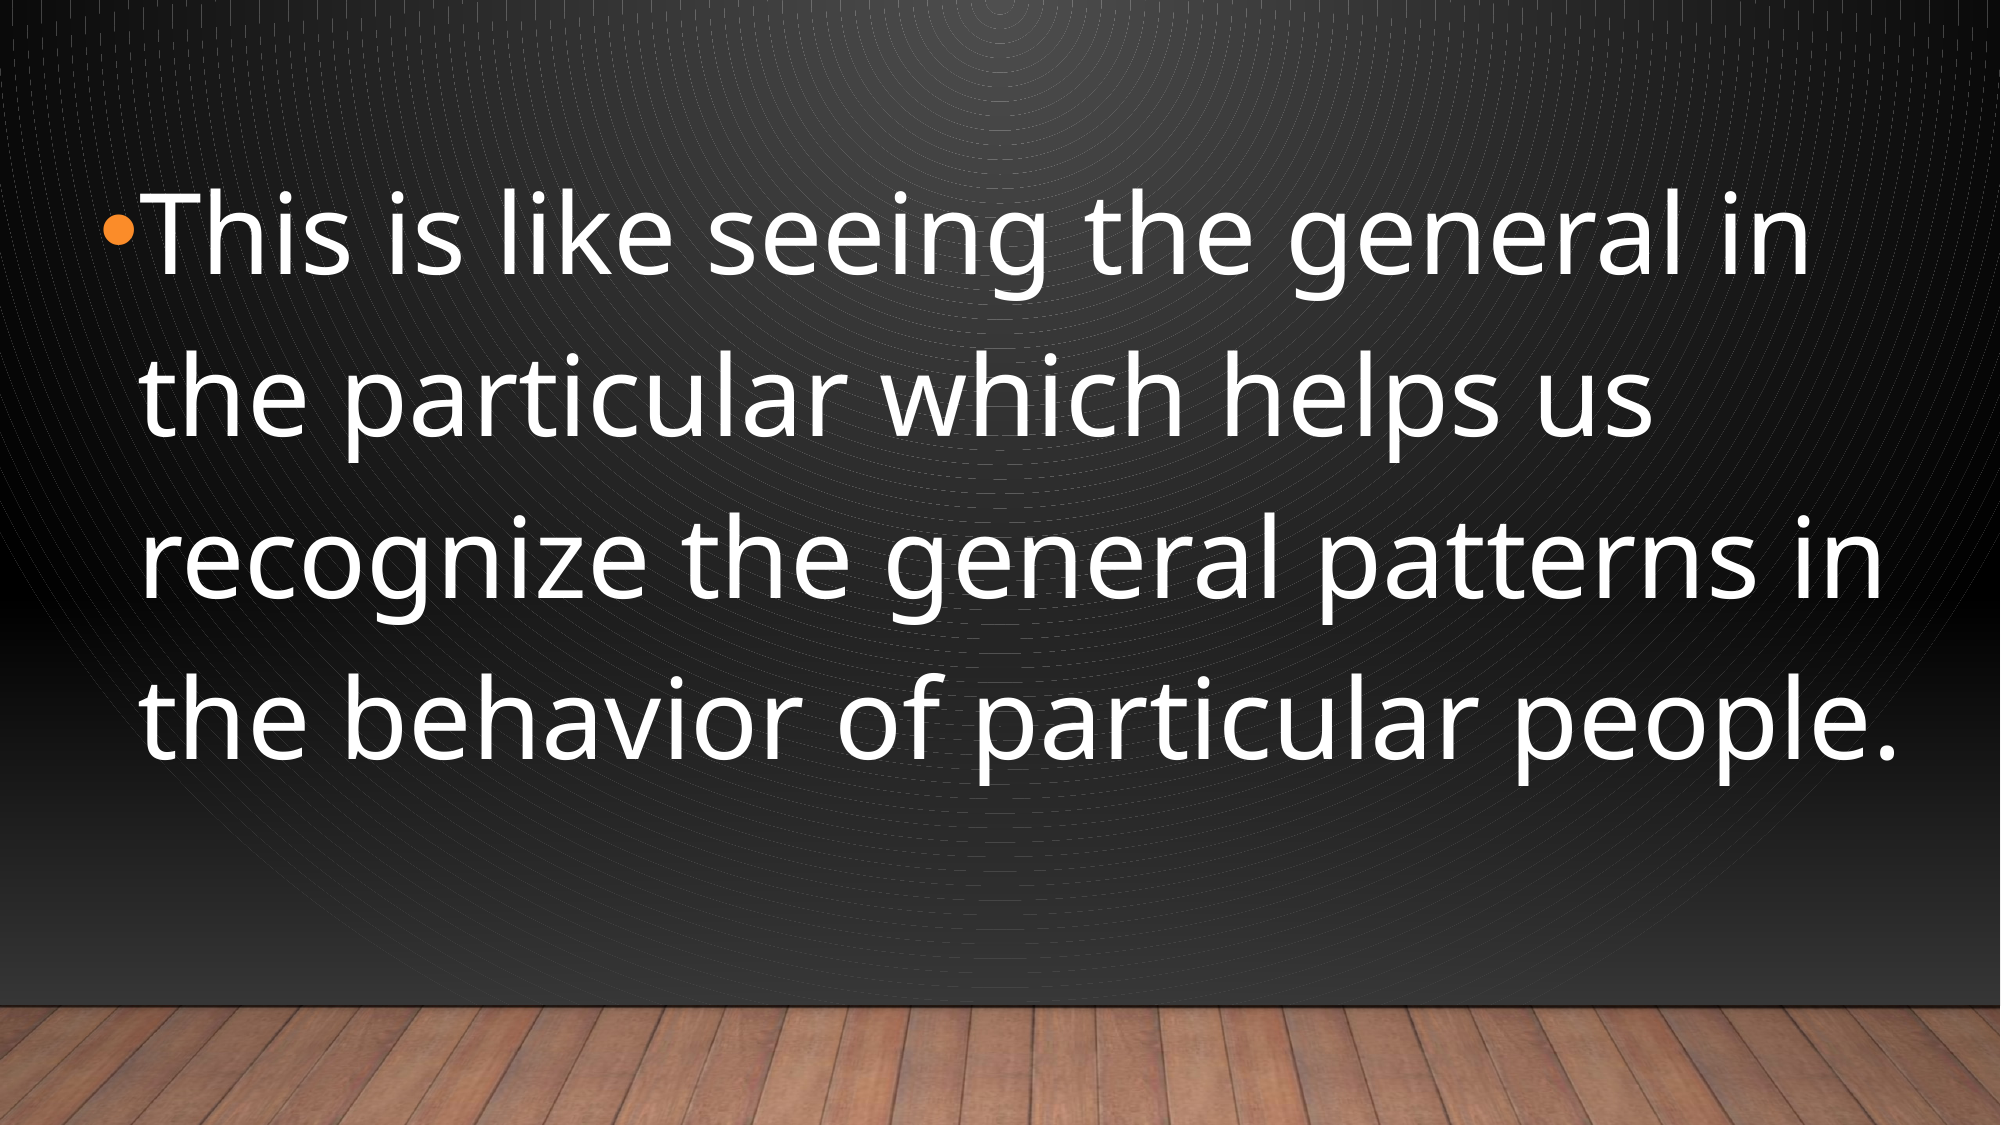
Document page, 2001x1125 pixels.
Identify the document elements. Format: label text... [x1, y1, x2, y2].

list This is like seeing the general in the particular which helps us recognize the general patterns in the behavior of particular people. [84, 127, 1963, 950]
picture [0, 1005, 2000, 1125]
